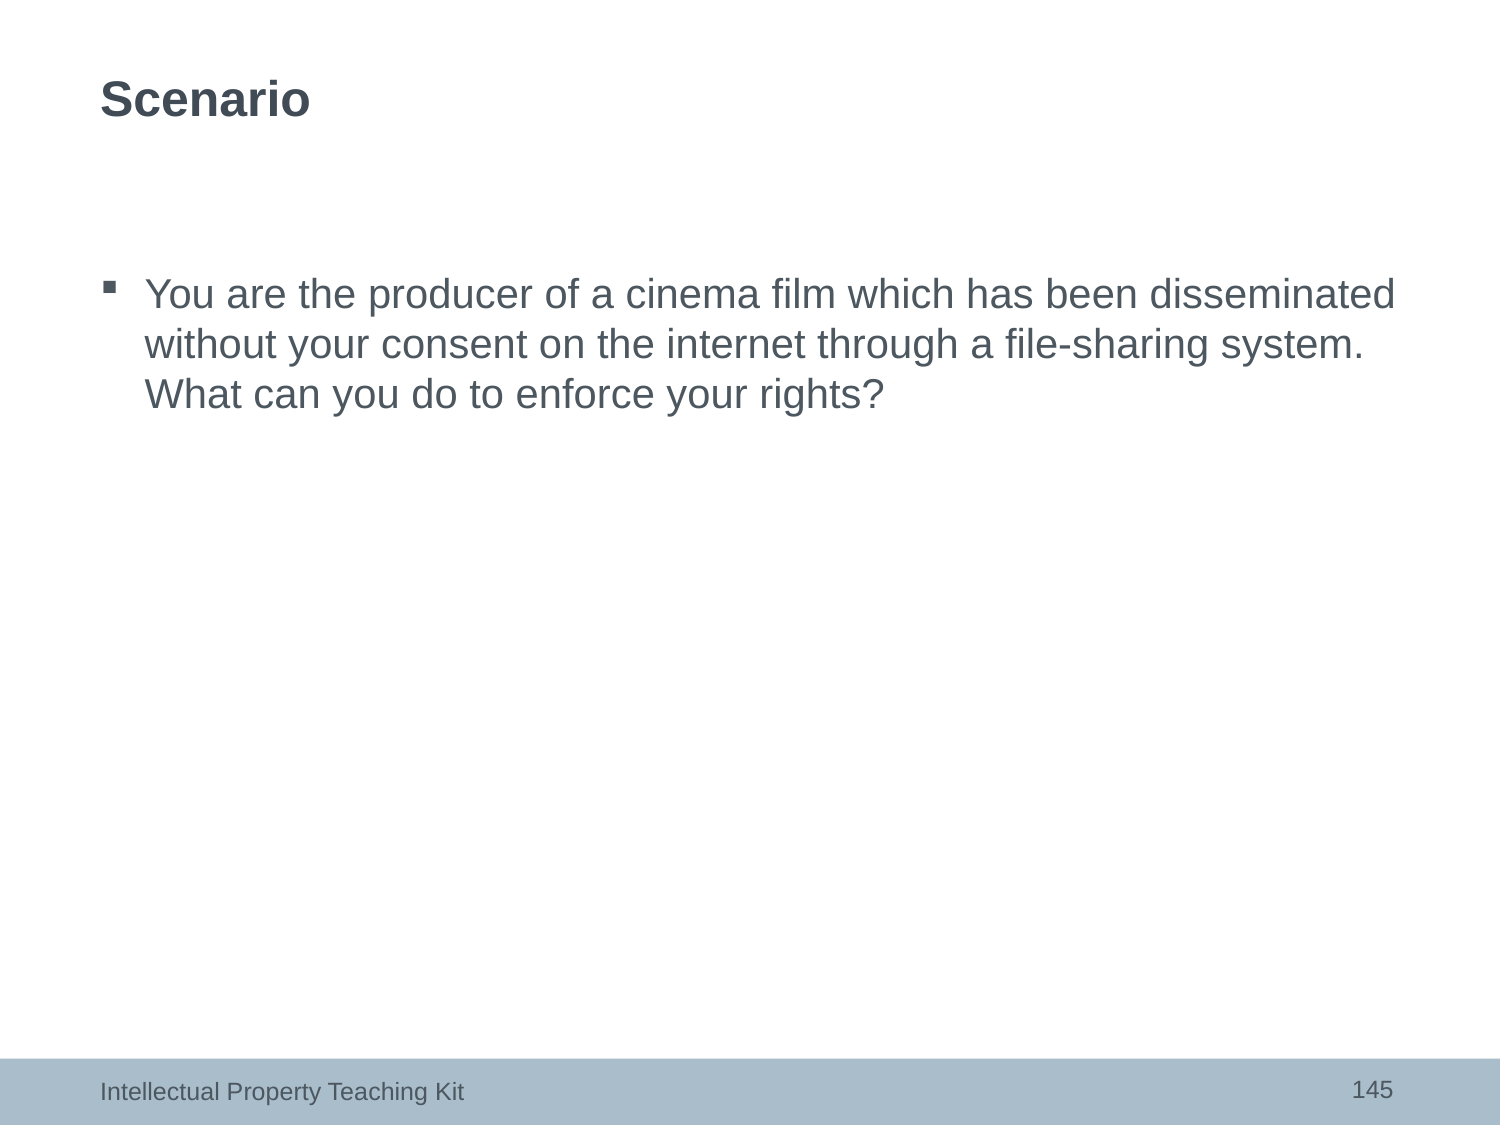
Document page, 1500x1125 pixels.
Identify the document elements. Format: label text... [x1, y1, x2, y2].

title Scenario [100, 66, 1400, 220]
footer Intellectual Property Teaching Kit [100, 1074, 1235, 1125]
slide_number 145 [1269, 1070, 1394, 1106]
list You are the producer of a cinema film which has been disseminated without your consent on the internet through a file-sharing system. What can you do to enforce your rights? [100, 267, 1400, 1000]
